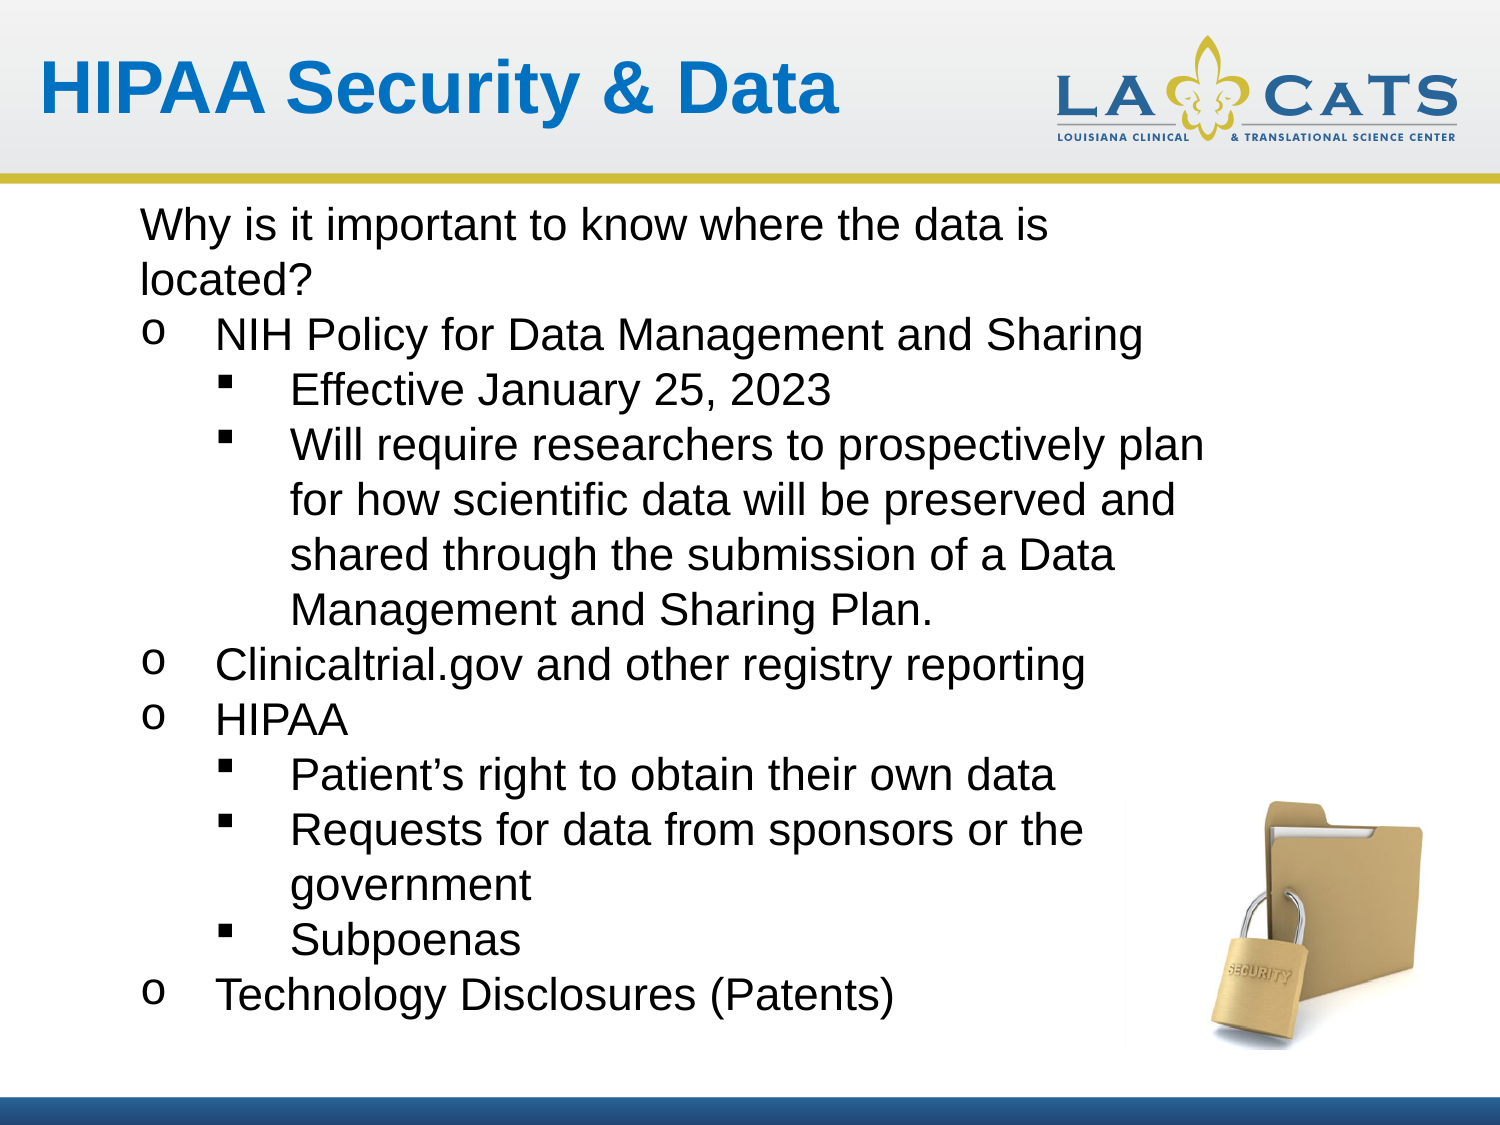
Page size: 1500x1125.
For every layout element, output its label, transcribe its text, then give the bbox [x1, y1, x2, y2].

picture [0, 0, 1500, 1125]
text_box HIPAA Security & Data [24, 31, 1063, 137]
text_box Why is it important to know where the data is located? NIH Policy for Data Management and Sharing Effective January 25, 2023 Will require researchers to prospectively plan for how scientific data will be preserved and shared through the submission of a Data Management and Sharing Plan. Clinicaltrial.gov and other registry reporting HIPAA Patient’s right to obtain their own data Requests for data from sponsors or the government Subpoenas Technology Disclosures (Patents) [50, 187, 1225, 1027]
